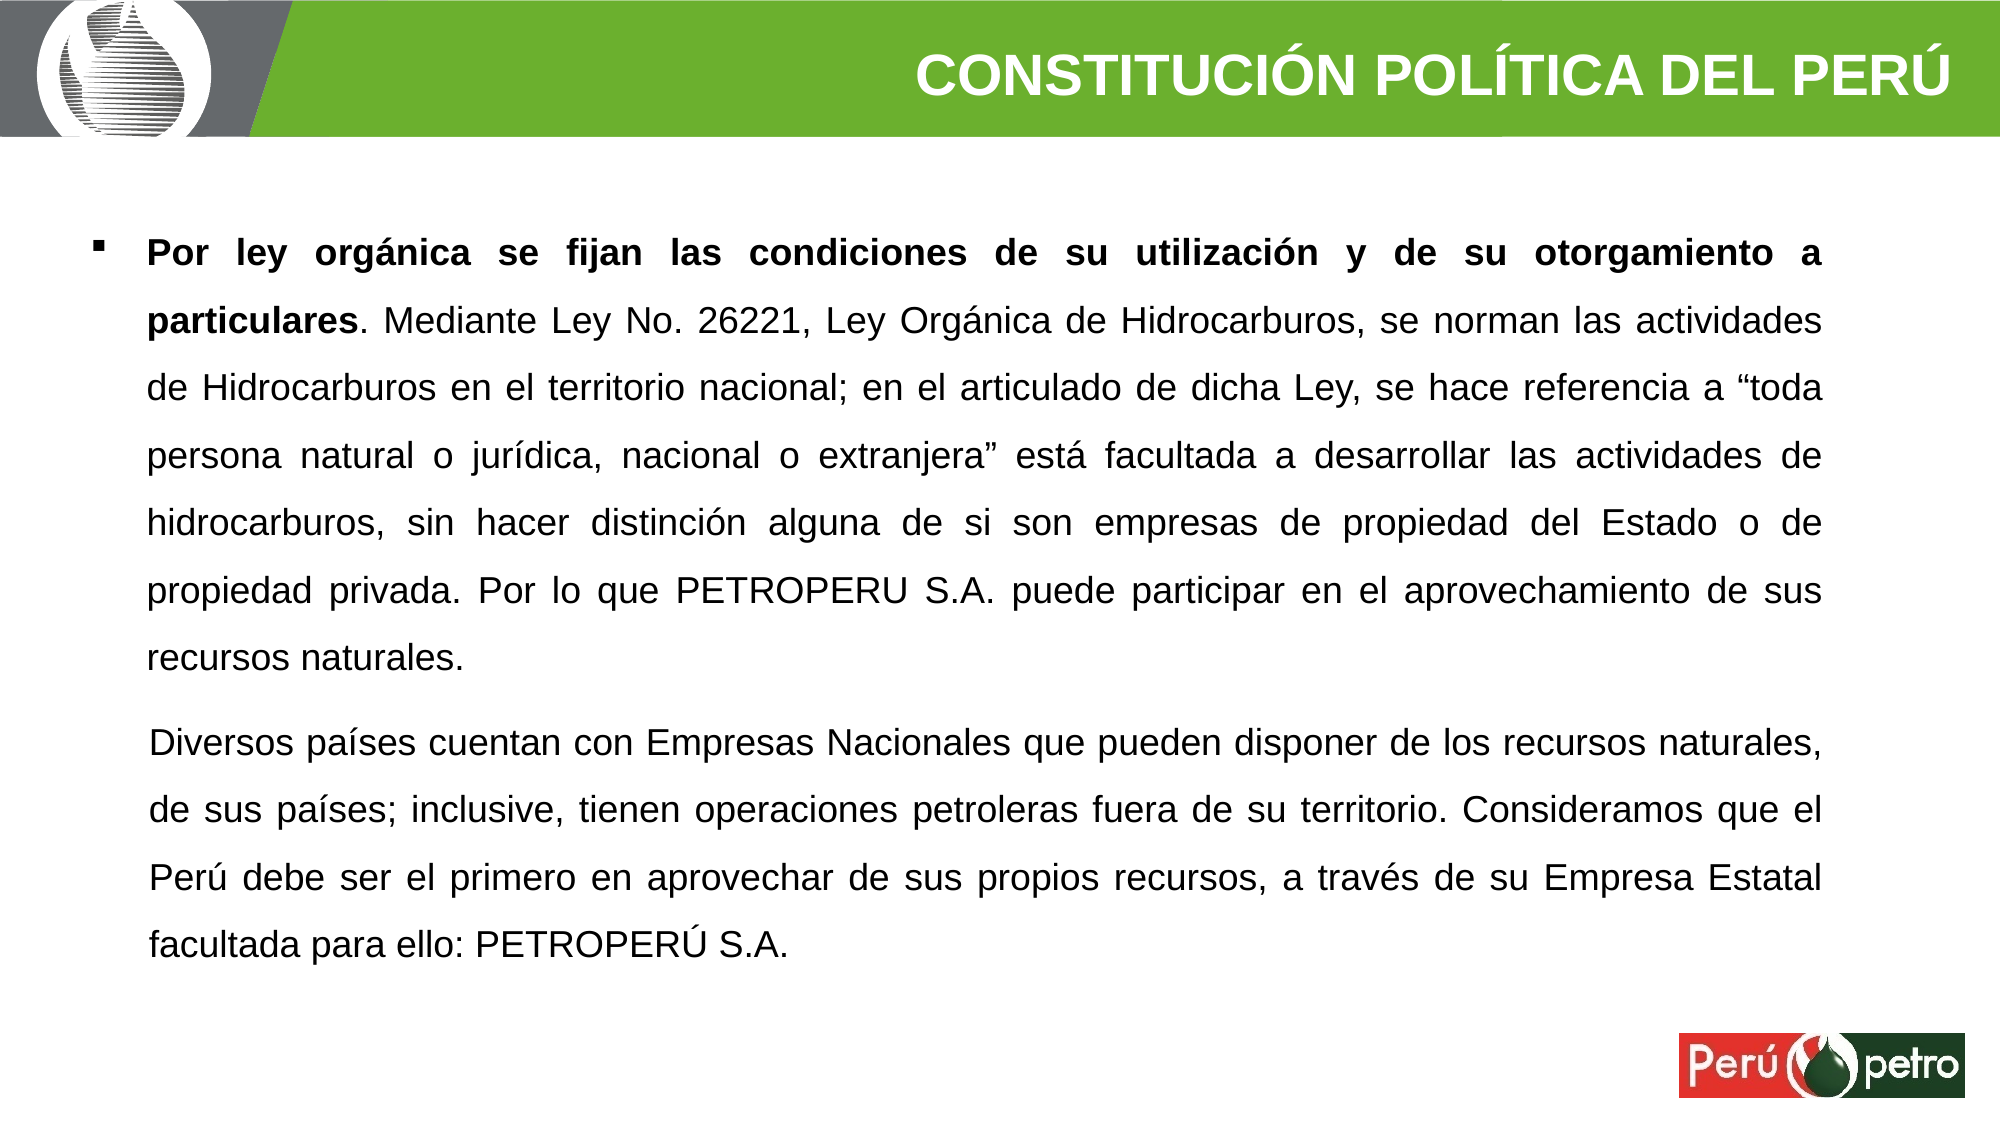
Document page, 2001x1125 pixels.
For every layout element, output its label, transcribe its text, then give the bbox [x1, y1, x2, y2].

picture [1679, 1033, 1965, 1098]
text_box CONSTITUCIÓN POLÍTICA DEL PERÚ [311, 22, 1969, 122]
text_box Por ley orgánica se fijan las condiciones de su utilización y de su otorgamiento a particulares. Mediante Ley No. 26221, Ley Orgánica de Hidrocarburos, se norman las actividades de Hidrocarburos en el territorio nacional; en el articulado de dicha Ley, se hace referencia a “toda persona natural o jurídica, nacional o extranjera” está facultada a desarrollar las actividades de hidrocarburos, sin hacer distinción alguna de si son empresas de propiedad del Estado o de propiedad privada. Por lo que PETROPERU S.A. puede participar en el aprovechamiento de sus recursos naturales. Diversos países cuentan con Empresas Nacionales que pueden disponer de los recursos naturales, de sus países; inclusive, tienen operaciones petroleras fuera de su territorio. Consideramos que el Perú debe ser el primero en aprovechar de sus propios recursos, a través de su Empresa Estatal facultada para ello: PETROPERÚ S.A. [75, 198, 1838, 1057]
